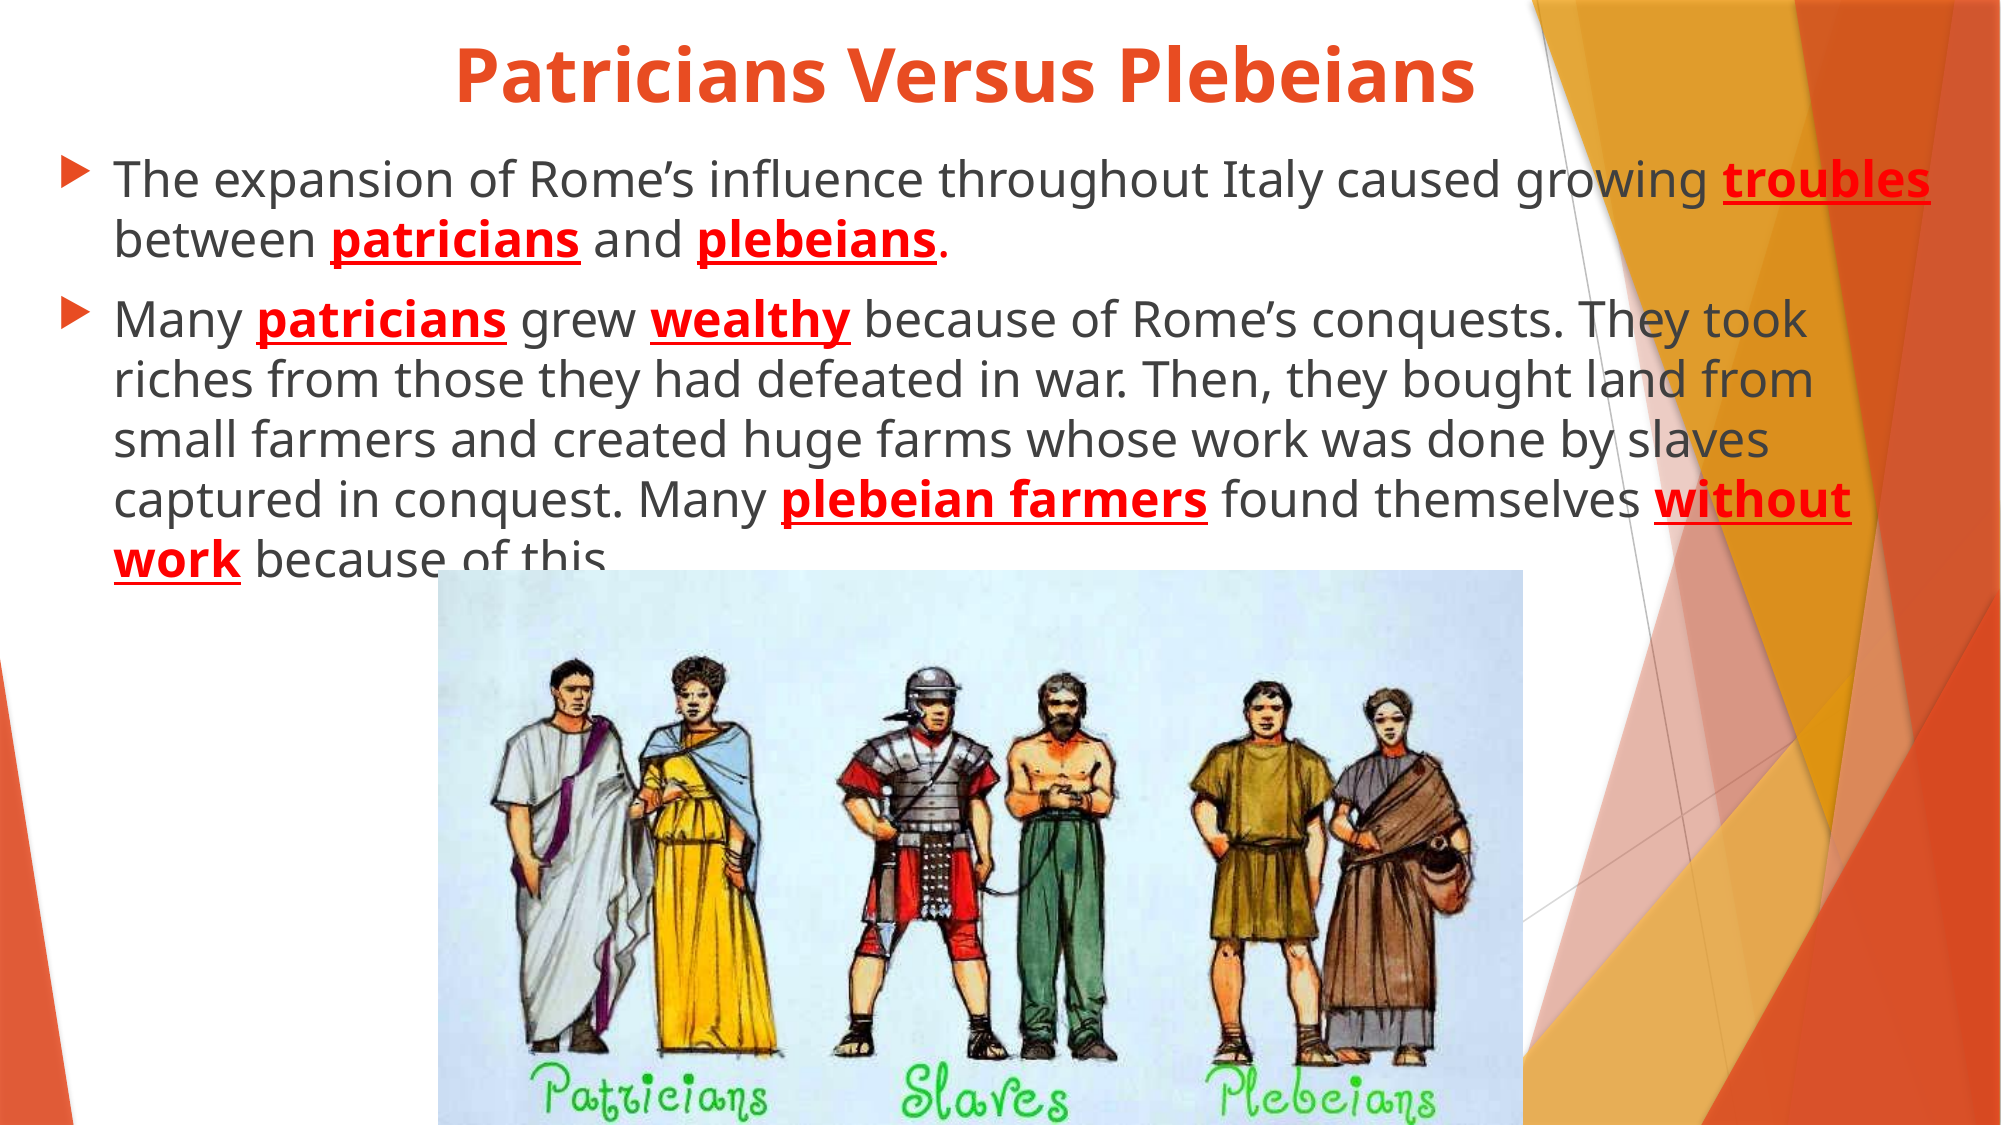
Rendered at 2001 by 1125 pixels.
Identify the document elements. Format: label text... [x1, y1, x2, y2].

picture [437, 569, 1523, 1125]
title Patricians Versus Plebeians [438, 19, 1849, 139]
list The expansion of Rome’s influence throughout Italy caused growing troubles between patricians and plebeians. Many patricians grew wealthy because of Rome’s conquests. They took riches from those they had defeated in war. Then, they bought land from small farmers and created huge farms whose work was done by slaves captured in conquest. Many plebeian farmers found themselves without work because of this. [42, 139, 1958, 777]
